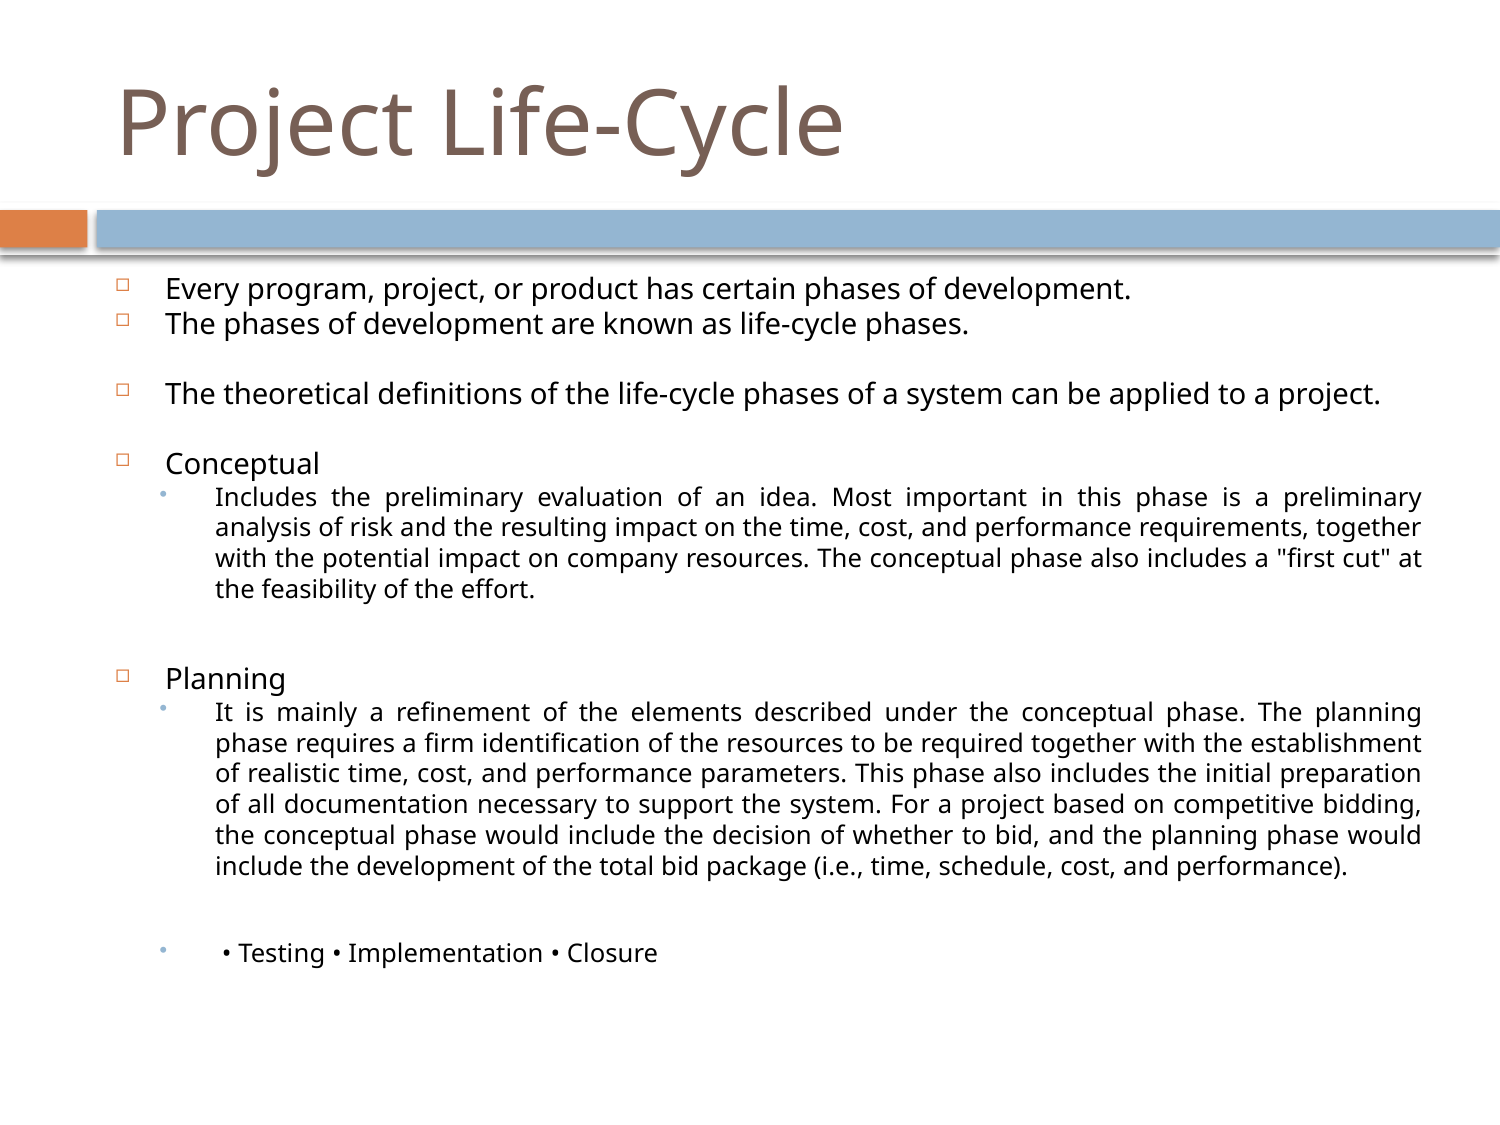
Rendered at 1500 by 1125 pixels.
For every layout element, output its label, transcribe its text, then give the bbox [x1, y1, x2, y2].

list Every program, project, or product has certain phases of development. The phases of development are known as life-cycle phases. The theoretical definitions of the life-cycle phases of a system can be applied to a project. Conceptual Includes the preliminary evaluation of an idea. Most important in this phase is a preliminary analysis of risk and the resulting impact on the time, cost, and performance requirements, together with the potential impact on company resources. The conceptual phase also includes a "first cut" at the feasibility of the effort. Planning It is mainly a refinement of the elements described under the conceptual phase. The planning phase requires a firm identification of the resources to be required together with the establishment of realistic time, cost, and performance parameters. This phase also includes the initial preparation of all documentation necessary to support the system. For a project based on competitive bidding, the conceptual phase would include the decision of whether to bid, and the planning phase would include the development of the total bid package (i.e., time, schedule, cost, and performance). • Testing • Implementation • Closure [100, 262, 1438, 1005]
title Project Life-Cycle [100, 37, 1438, 200]
